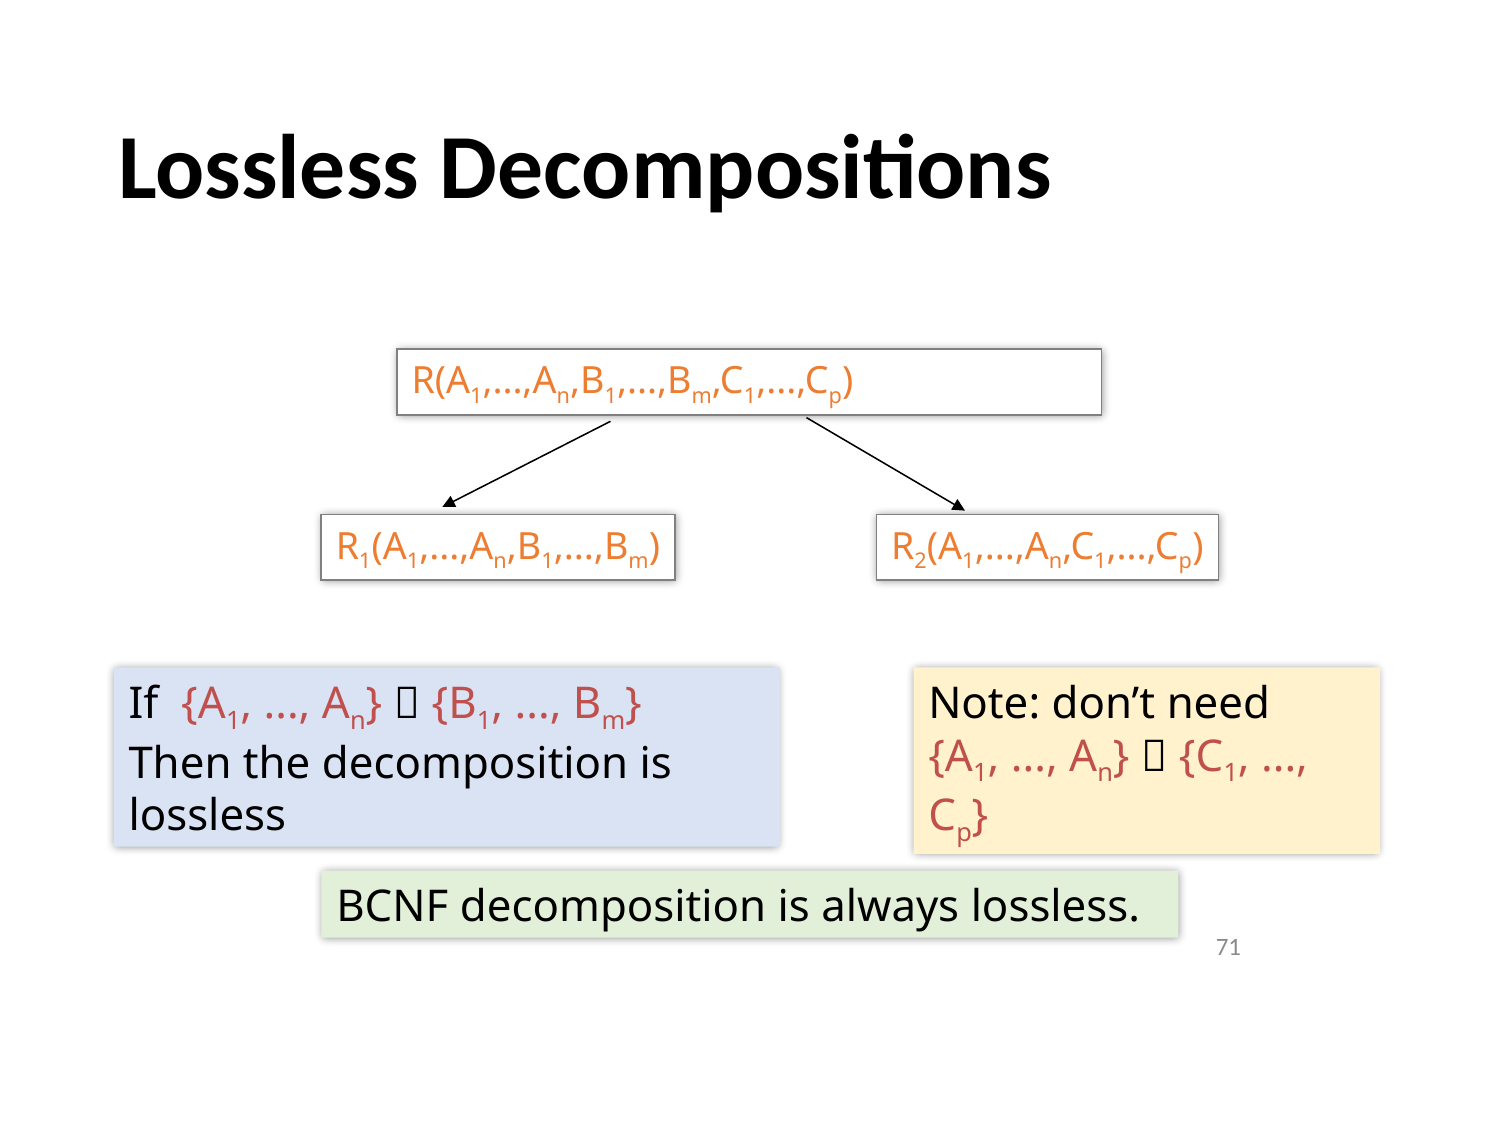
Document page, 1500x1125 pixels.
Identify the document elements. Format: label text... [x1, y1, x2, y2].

text_box R1(A1,...,An,B1,...,Bm) [321, 514, 675, 581]
text_box R(A1,...,An,B1,...,Bm,C1,...,Cp) [396, 348, 1102, 415]
text_box If {A1, ..., An}  {B1, ..., Bm} Then the decomposition is lossless [113, 667, 781, 847]
title Lossless Decompositions [103, 59, 1397, 278]
text_box [442, 421, 611, 507]
text_box Note: don’t need {A1, ..., An}  {C1, ..., Cp} [913, 667, 1381, 854]
slide_number 71 [993, 922, 1257, 968]
text_box [806, 417, 965, 511]
text_box R2(A1,...,An,C1,...,Cp) [876, 514, 1219, 581]
text_box BCNF decomposition is always lossless. [321, 870, 1179, 938]
